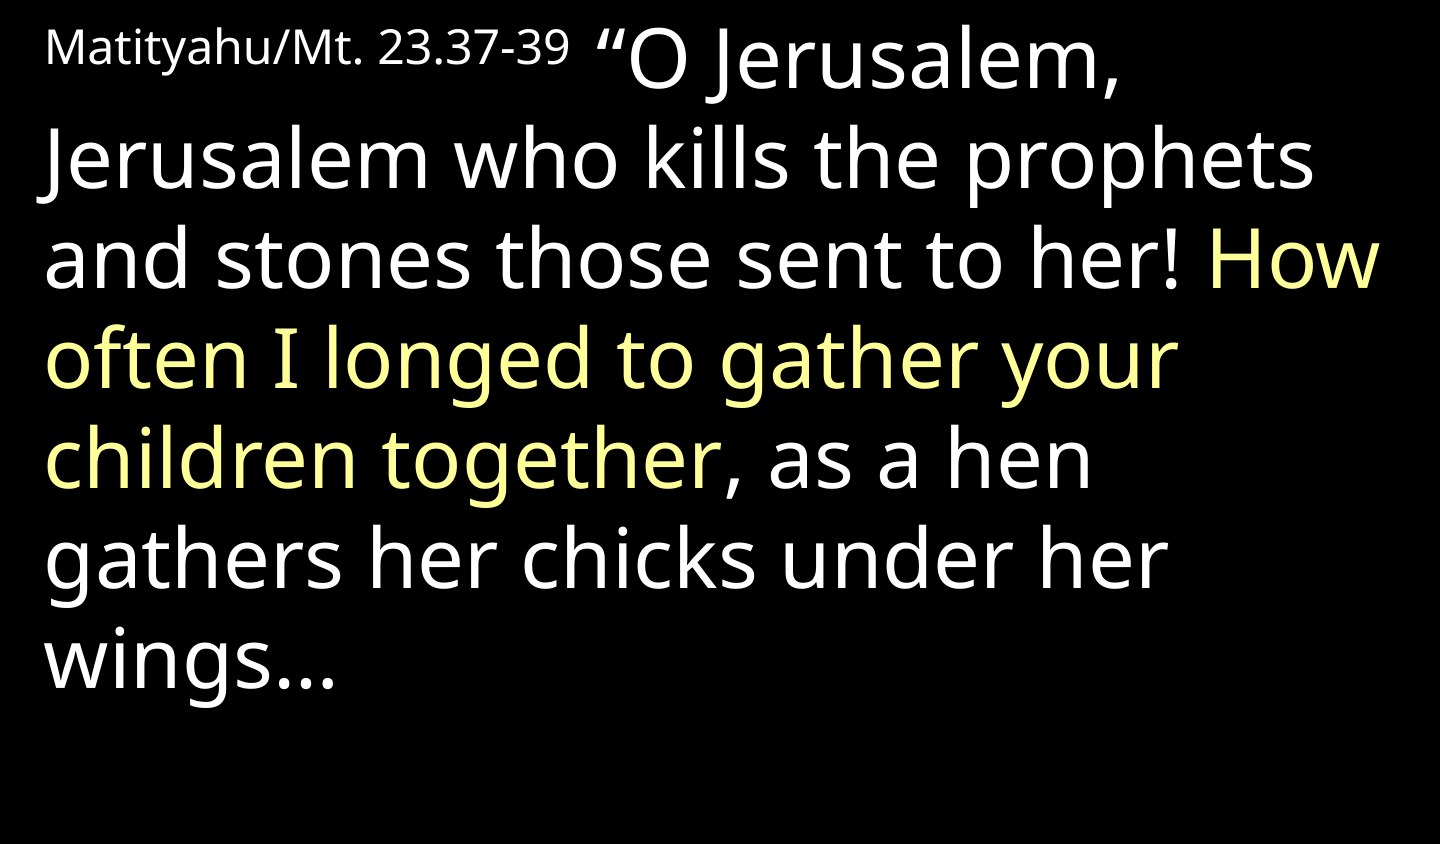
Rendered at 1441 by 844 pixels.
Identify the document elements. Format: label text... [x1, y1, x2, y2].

subtitle Matityahu/Mt. 23.37-39 “O Jerusalem, Jerusalem who kills the prophets and stones those sent to her! How often I longed to gather your children together, as a hen gathers her chicks under her wings… [32, 0, 1408, 844]
